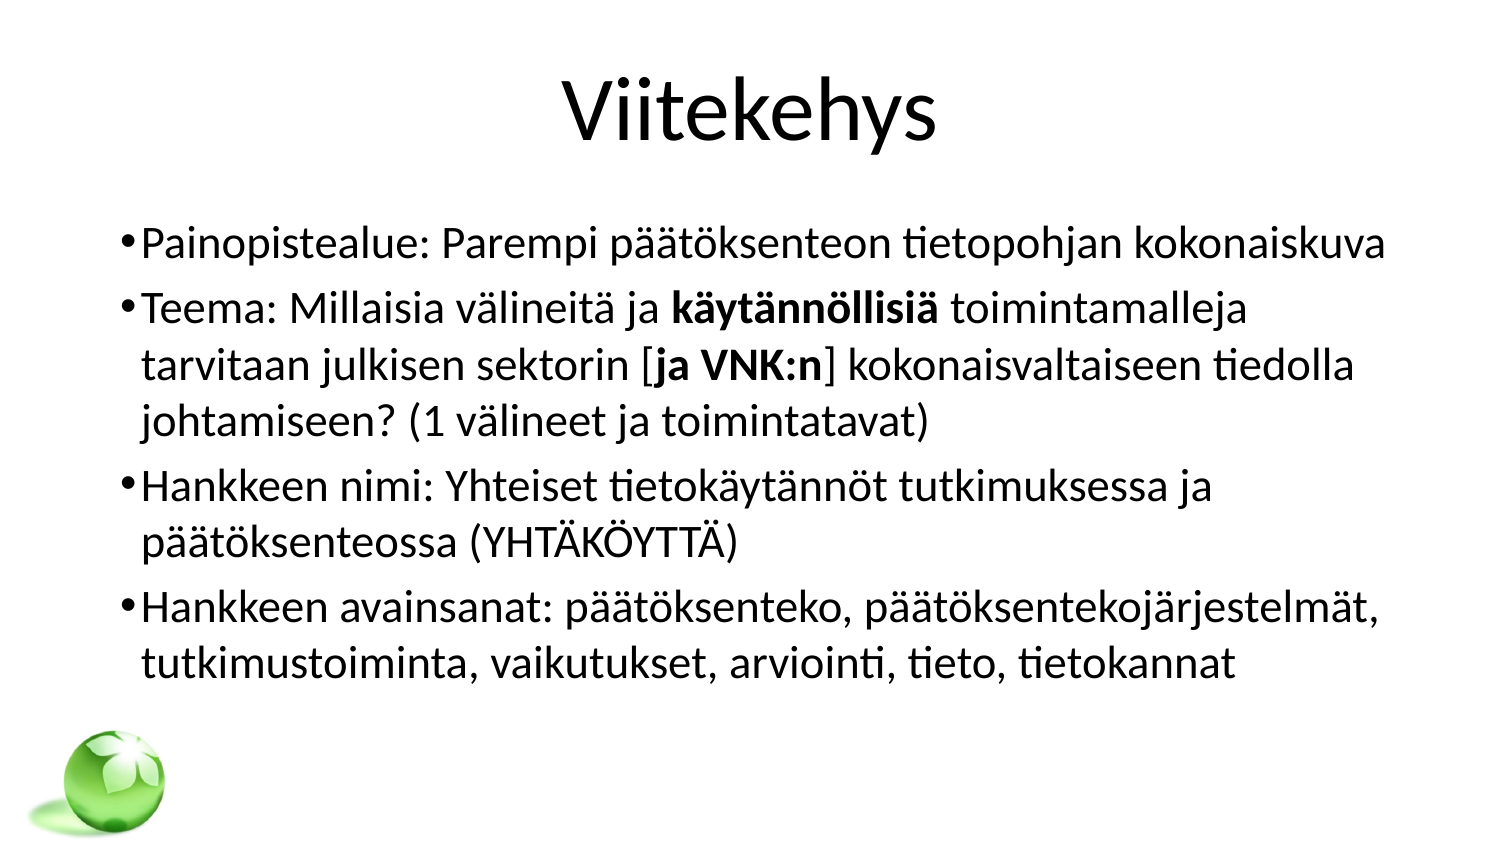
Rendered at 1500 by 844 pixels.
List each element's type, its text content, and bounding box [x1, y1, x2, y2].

title Viitekehys [75, 33, 1425, 175]
list Painopistealue: Parempi päätöksenteon tietopohjan kokonaiskuva Teema: Millaisia välineitä ja käytännöllisiä toimintamalleja tarvitaan julkisen sektorin [ja VNK:n] kokonaisvaltaiseen tiedolla johtamiseen? (1 välineet ja toimintatavat) Hankkeen nimi: Yhteiset tietokäytännöt tutkimuksessa ja päätöksenteossa (YHTÄKÖYTTÄ) Hankkeen avainsanat: päätöksenteko, päätöksentekojärjestelmät, tutkimustoiminta, vaikutukset, arviointi, tieto, tietokannat [75, 196, 1425, 789]
picture [17, 720, 178, 841]
